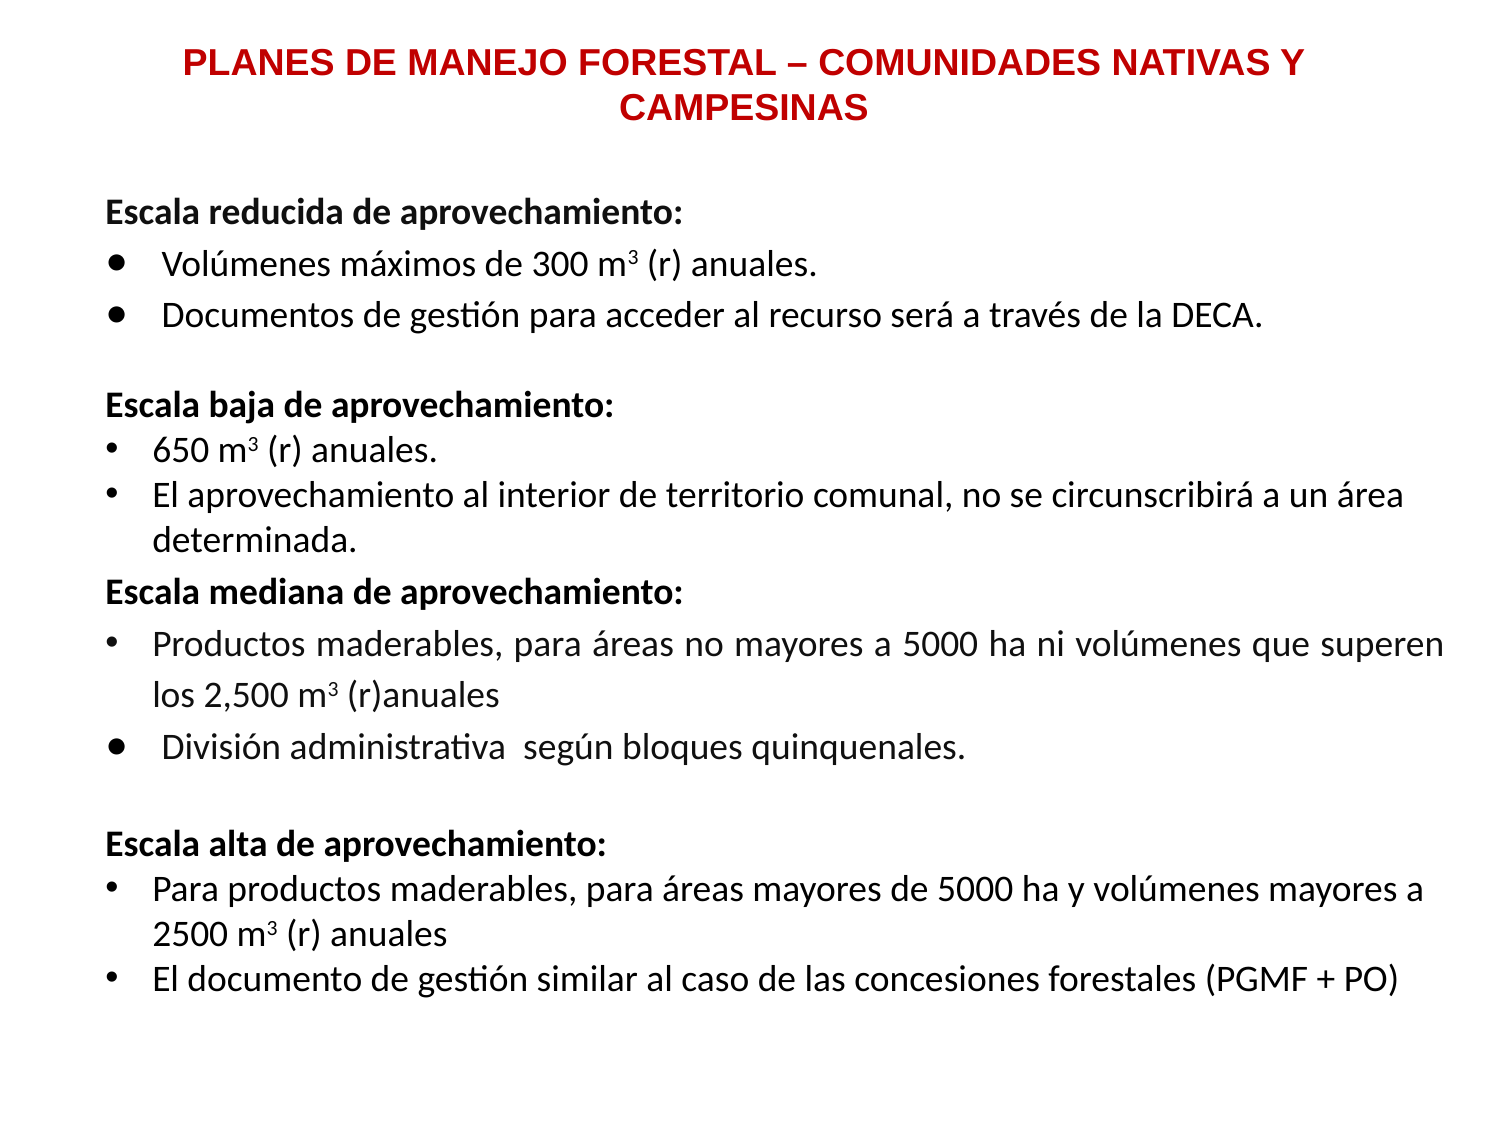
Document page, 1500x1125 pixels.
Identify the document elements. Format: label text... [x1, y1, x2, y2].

text_box PLANES DE MANEJO FORESTAL – COMUNIDADES NATIVAS Y CAMPESINAS [41, 30, 1447, 136]
text_box Escala reducida de aprovechamiento: Volúmenes máximos de 300 m3 (r) anuales. Documentos de gestión para acceder al recurso será a través de la DECA. Escala baja de aprovechamiento: 650 m3 (r) anuales. El aprovechamiento al interior de territorio comunal, no se circunscribirá a un área determinada. Escala mediana de aprovechamiento: Productos maderables, para áreas no mayores a 5000 ha ni volúmenes que superen los 2,500 m3 (r)anuales División administrativa según bloques quinquenales. Escala alta de aprovechamiento: Para productos maderables, para áreas mayores de 5000 ha y volúmenes mayores a 2500 m3 (r) anuales El documento de gestión similar al caso de las concesiones forestales (PGMF + PO) [90, 172, 1461, 1103]
